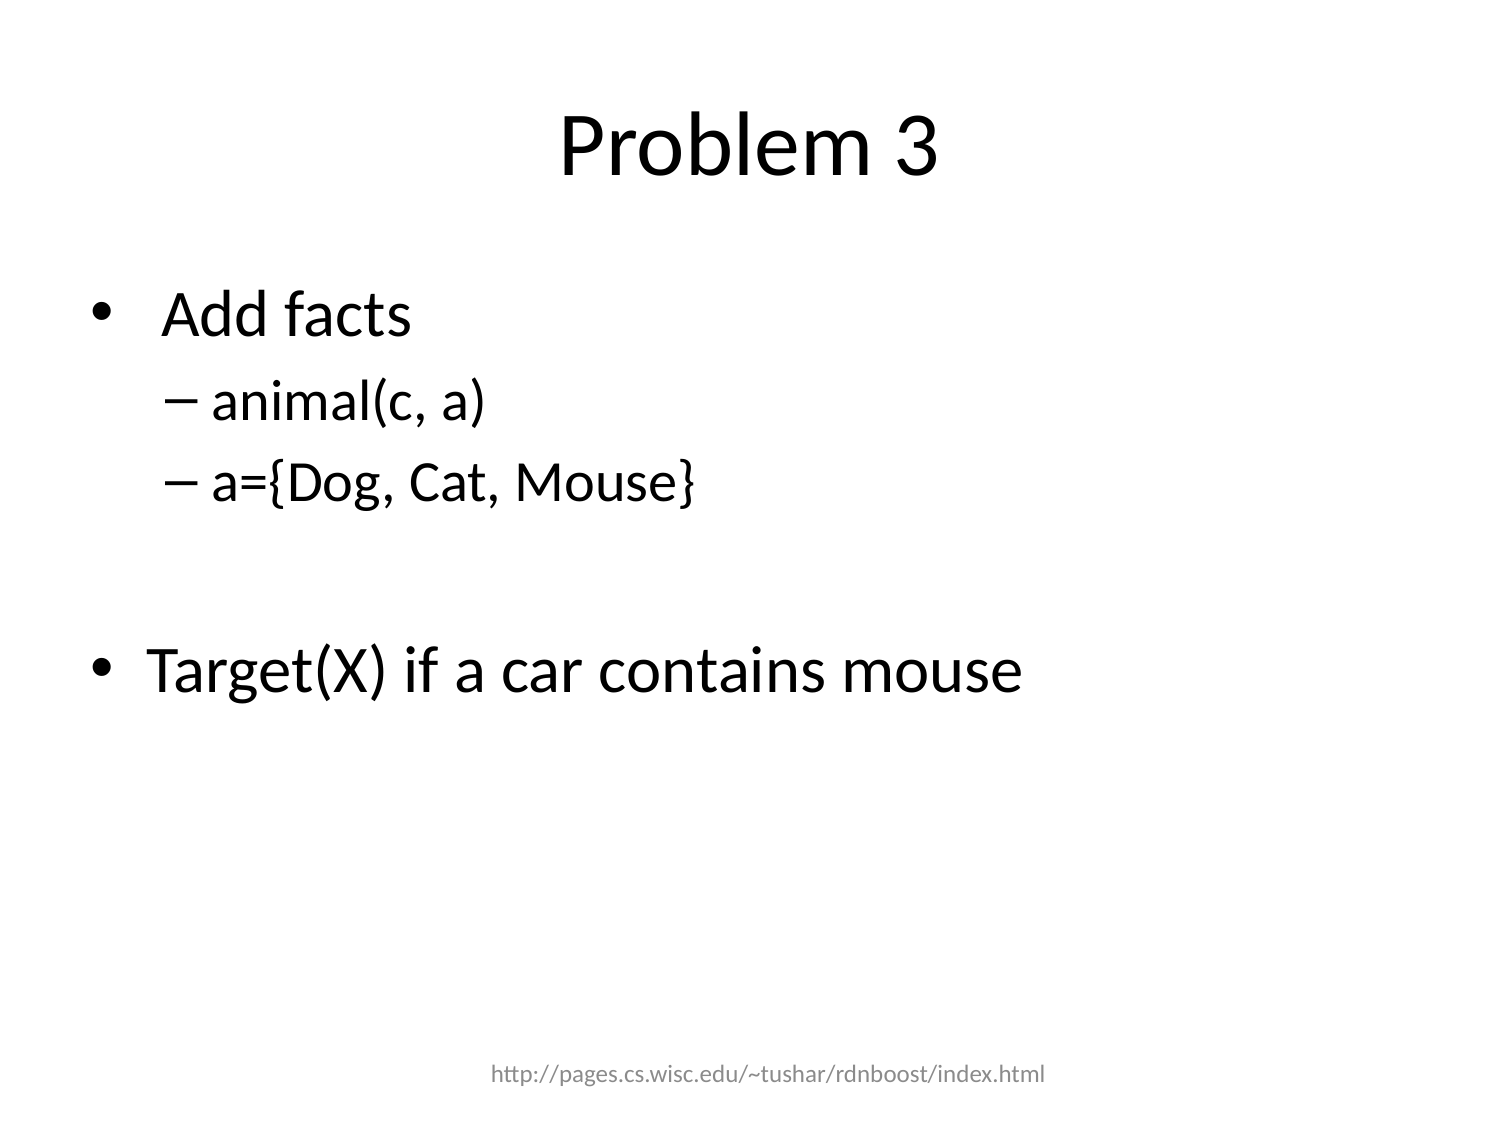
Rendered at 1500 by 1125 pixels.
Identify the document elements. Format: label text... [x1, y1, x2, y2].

footer http://pages.cs.wisc.edu/~tushar/rdnboost/index.html [450, 1042, 1088, 1103]
title Problem 3 [75, 45, 1425, 233]
list Add facts animal(c, a) a={Dog, Cat, Mouse} Target(X) if a car contains mouse [75, 262, 1425, 1005]
